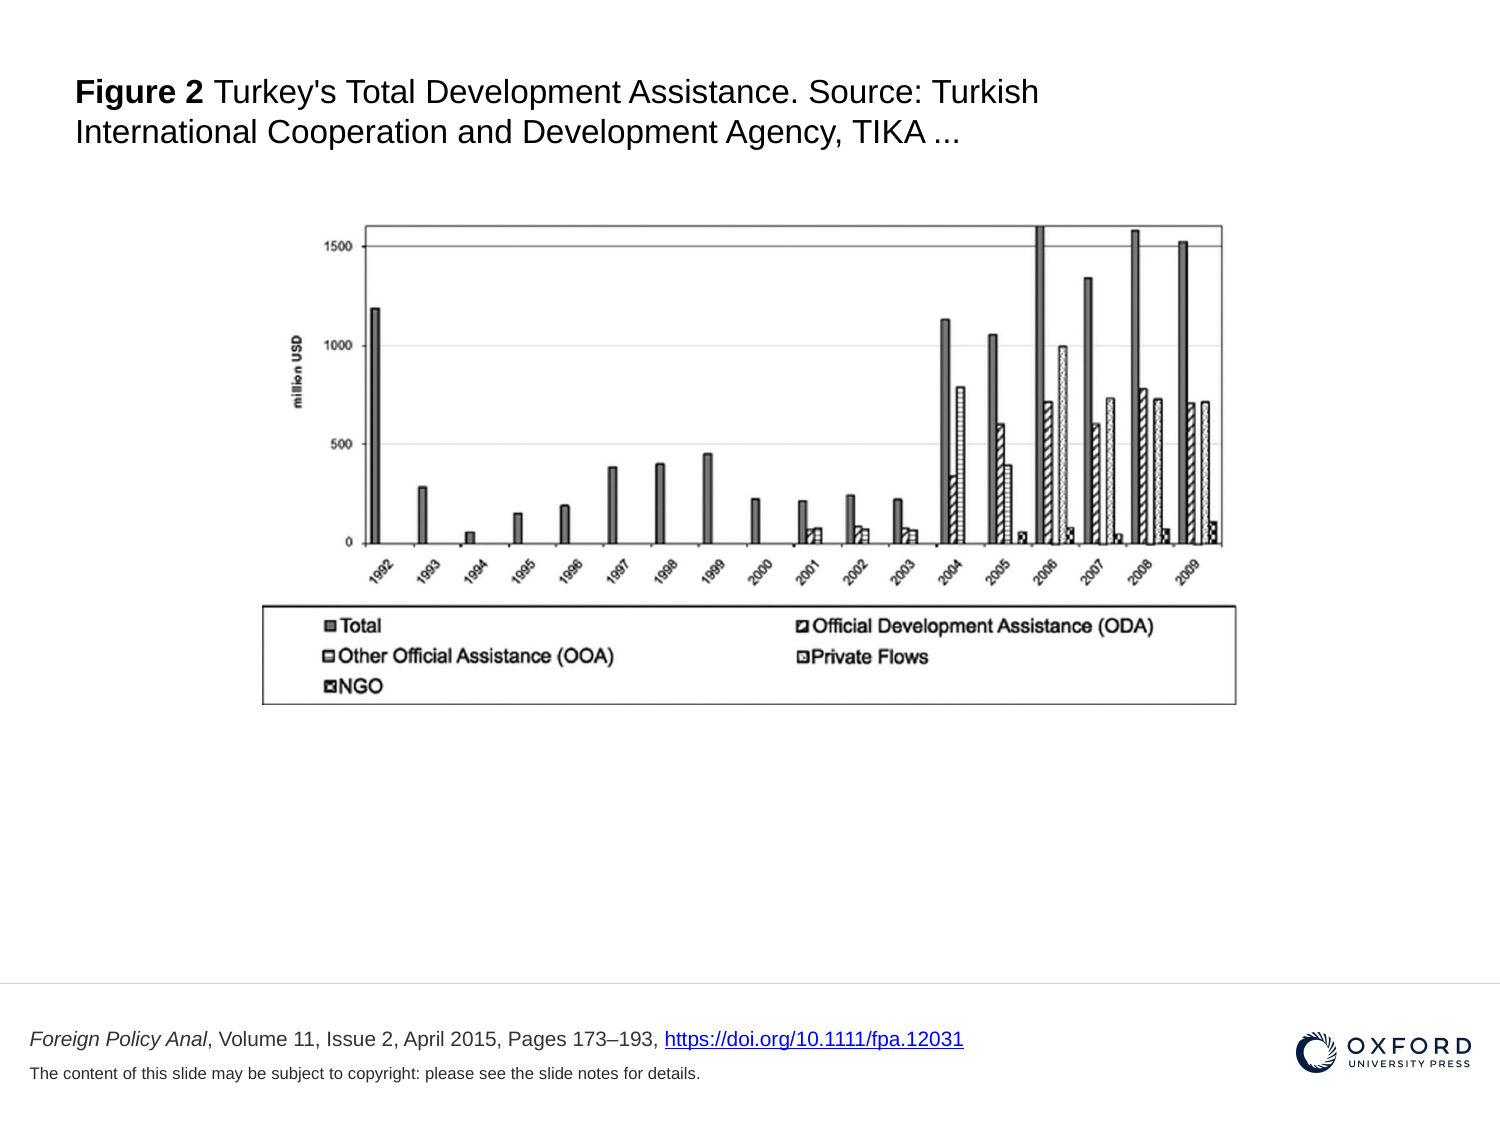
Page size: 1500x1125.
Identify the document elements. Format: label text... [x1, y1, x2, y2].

title Figure 2 Turkey's Total Development Assistance. Source: Turkish International Cooperation and Development Agency, TIKA ... [75, 69, 1078, 171]
picture [262, 224, 1238, 705]
picture [1296, 1032, 1471, 1073]
footer Foreign Policy Anal, Volume 11, Issue 2, April 2015, Pages 173–193, https://doi.org/10.1111/fpa.12031 The content of this slide may be subject to copyright: please see the slide notes for details. [0, 983, 1260, 1125]
